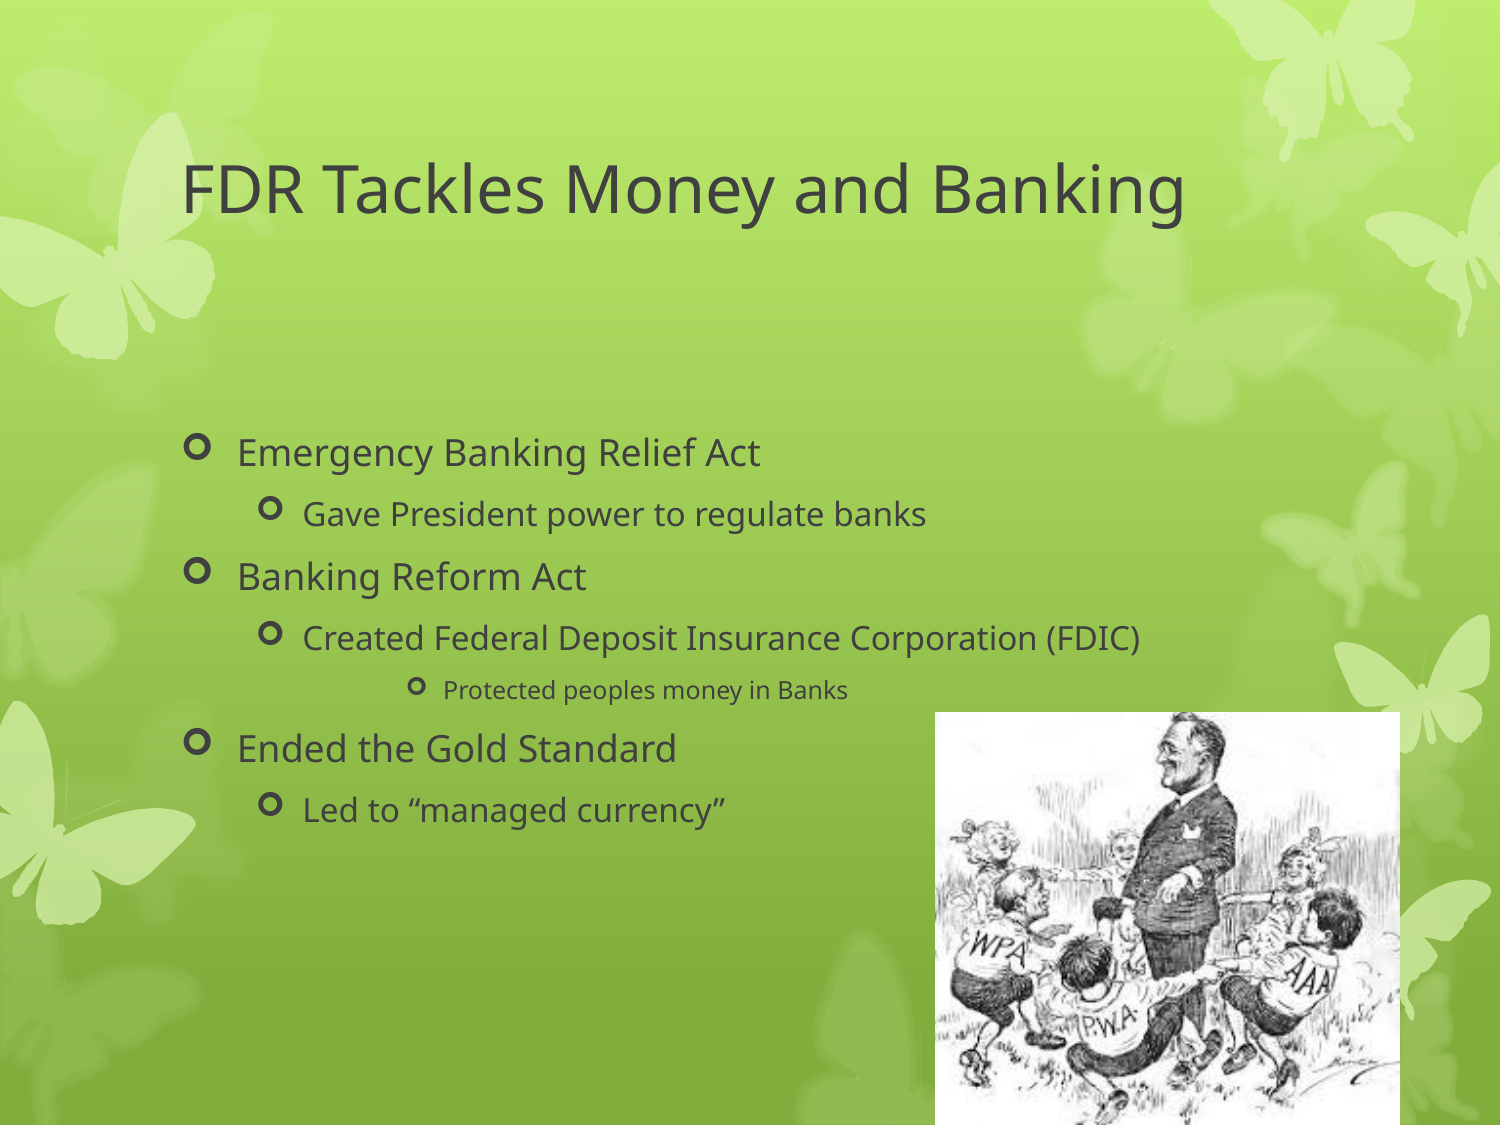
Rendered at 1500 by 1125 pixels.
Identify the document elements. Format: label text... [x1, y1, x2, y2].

picture [935, 711, 1401, 1125]
title FDR Tackles Money and Banking [165, 110, 1335, 263]
list Emergency Banking Relief Act Gave President power to regulate banks Banking Reform Act Created Federal Deposit Insurance Corporation (FDIC) Protected peoples money in Banks Ended the Gold Standard Led to “managed currency” [165, 296, 1335, 962]
